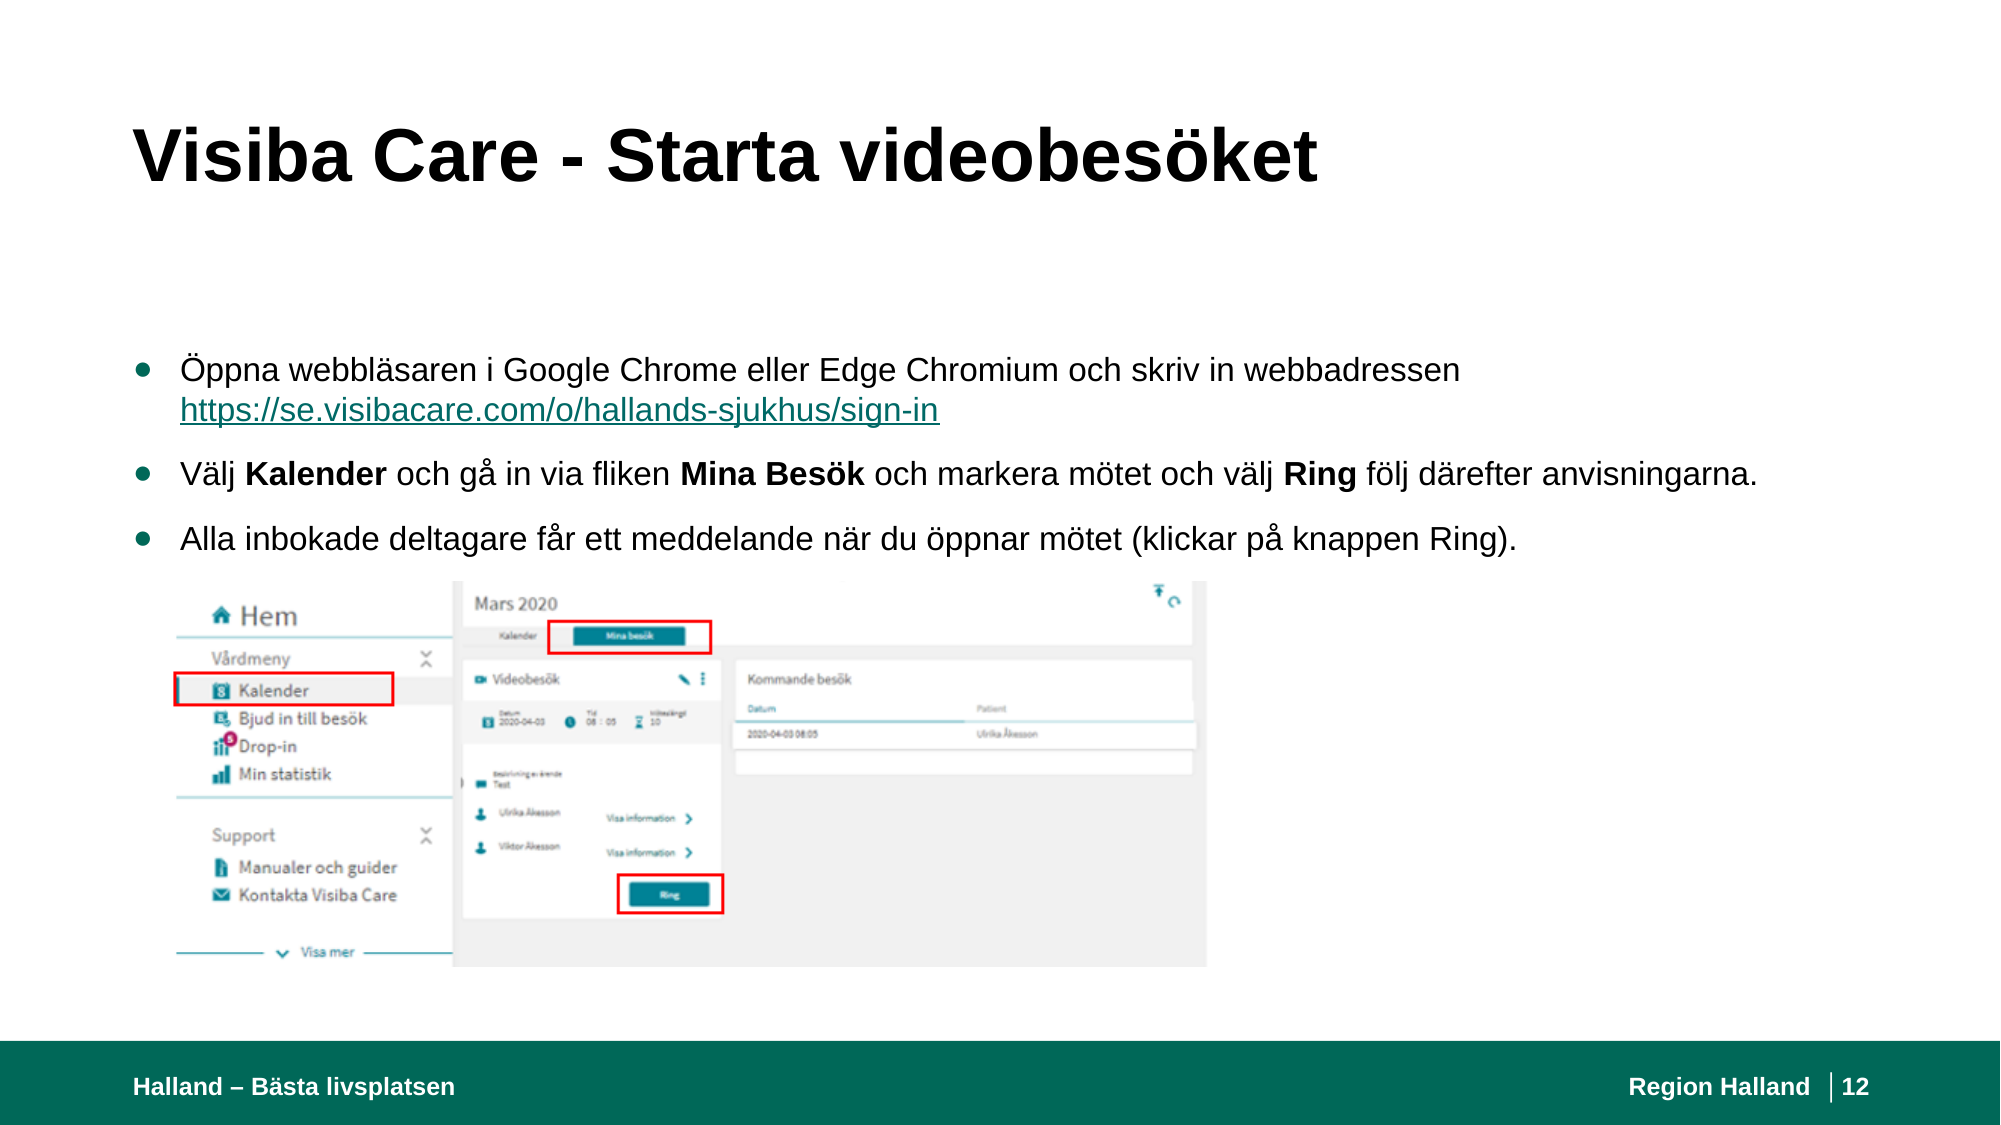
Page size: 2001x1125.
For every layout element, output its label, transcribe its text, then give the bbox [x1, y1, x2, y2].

slide_number 12 [1841, 1058, 1878, 1112]
slide_number Region Halland │ [1604, 1058, 1841, 1112]
list Öppna webbläsaren i Google Chrome eller Edge Chromium och skriv in webbadressen https://se.visibacare.com/o/hallands-sjukhus/sign-in Välj Kalender och gå in via fliken Mina Besök och markera mötet och välj Ring följ därefter anvisningarna. Alla inbokade deltagare får ett meddelande när du öppnar mötet (klickar på knappen Ring). [132, 217, 1936, 1011]
picture [104, 581, 1214, 967]
title Visiba Care - Starta videobesöket [132, 68, 1870, 217]
footer Halland – Bästa livsplatsen [132, 1058, 808, 1112]
